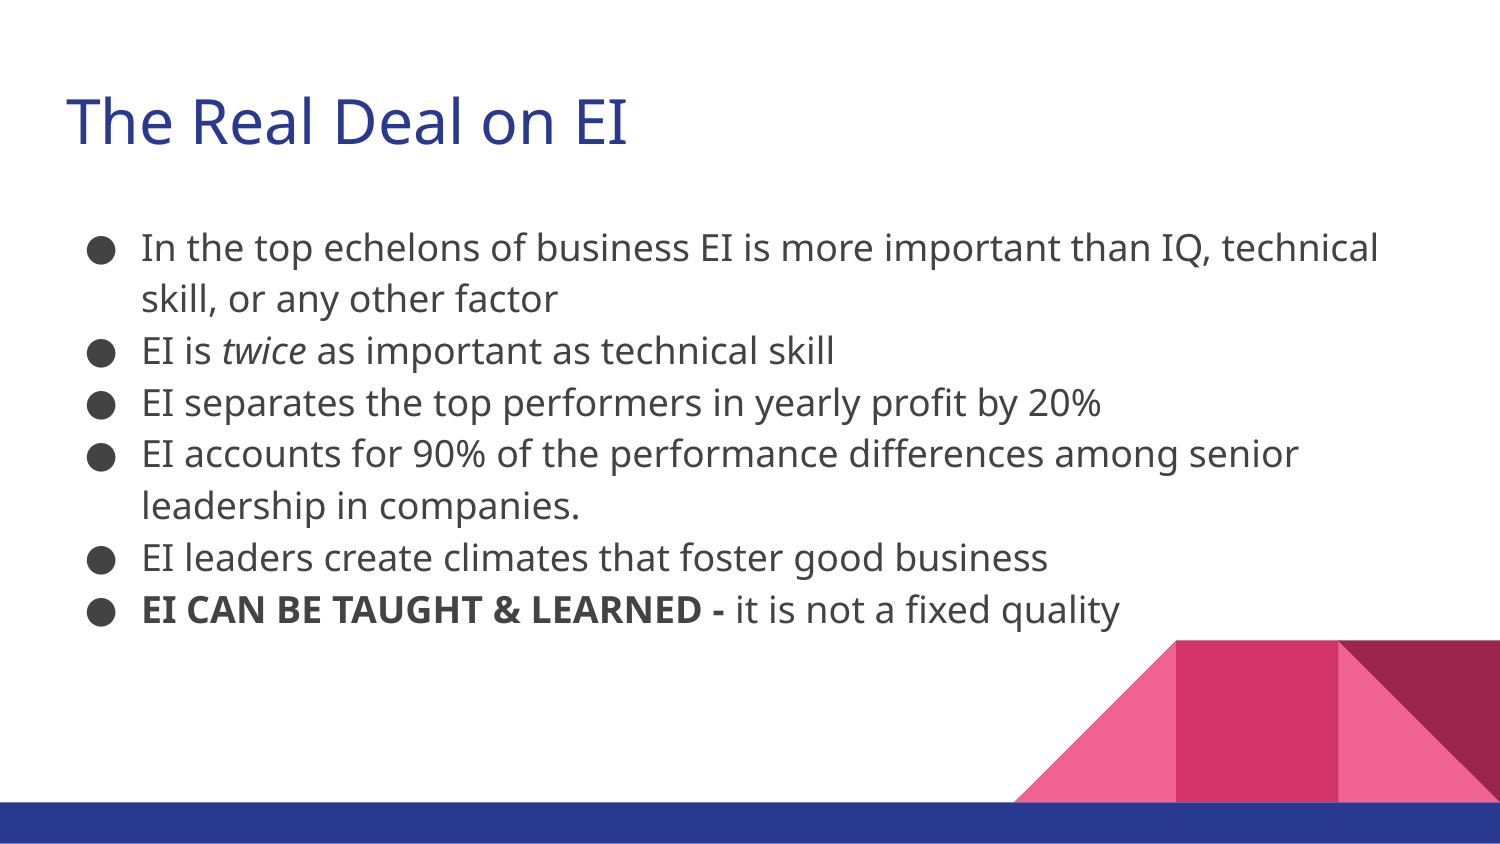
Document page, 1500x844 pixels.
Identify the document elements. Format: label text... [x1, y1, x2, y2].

title The Real Deal on EI [51, 67, 1449, 167]
list In the top echelons of business EI is more important than IQ, technical skill, or any other factor EI is twice as important as technical skill EI separates the top performers in yearly profit by 20% EI accounts for 90% of the performance differences among senior leadership in companies. EI leaders create climates that foster good business EI CAN BE TAUGHT & LEARNED - it is not a fixed quality [51, 201, 1449, 750]
